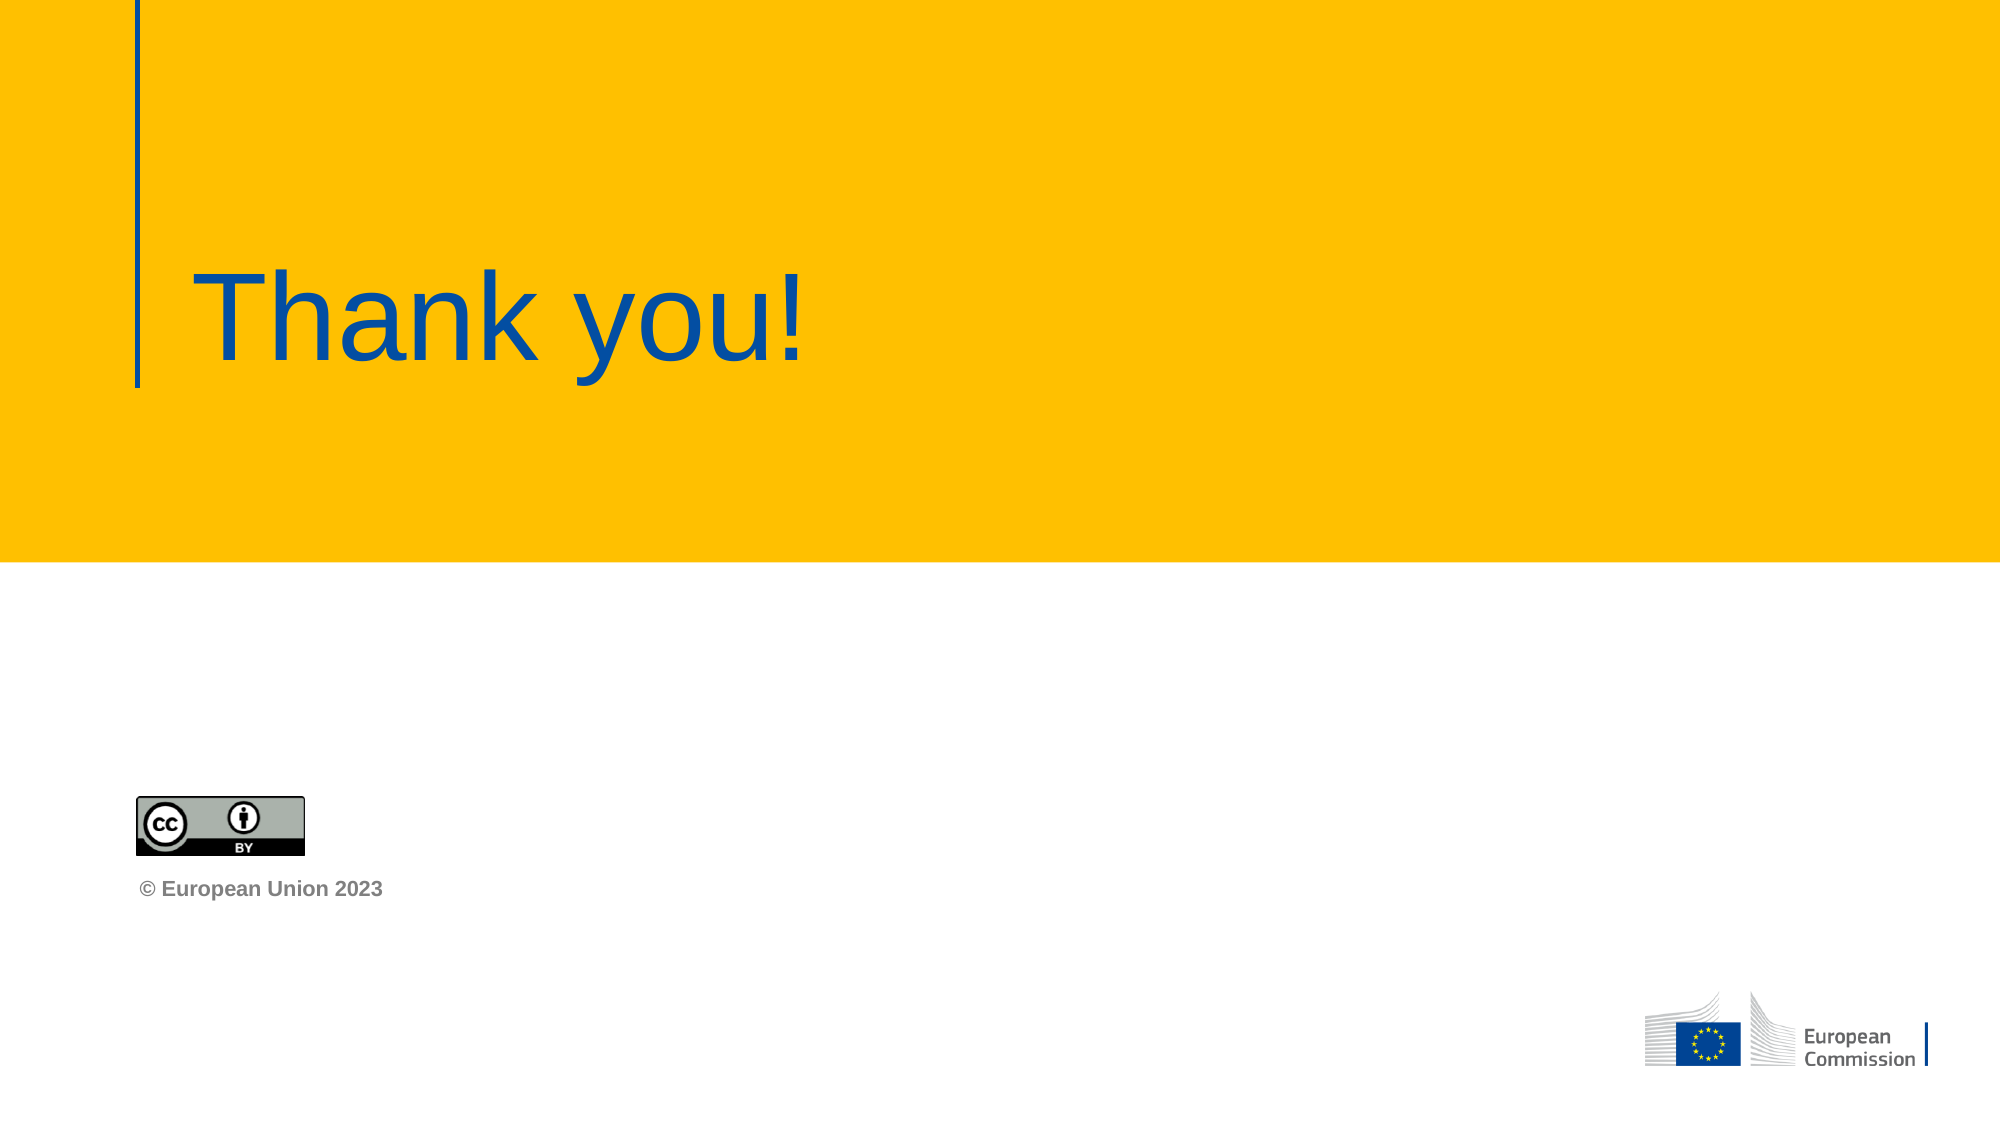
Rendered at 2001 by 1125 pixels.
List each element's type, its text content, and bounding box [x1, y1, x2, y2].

picture [1645, 991, 1928, 1066]
subtitle © European Union 2023 [124, 762, 1592, 909]
title Thank you! [176, 184, 1843, 388]
picture [136, 796, 305, 856]
